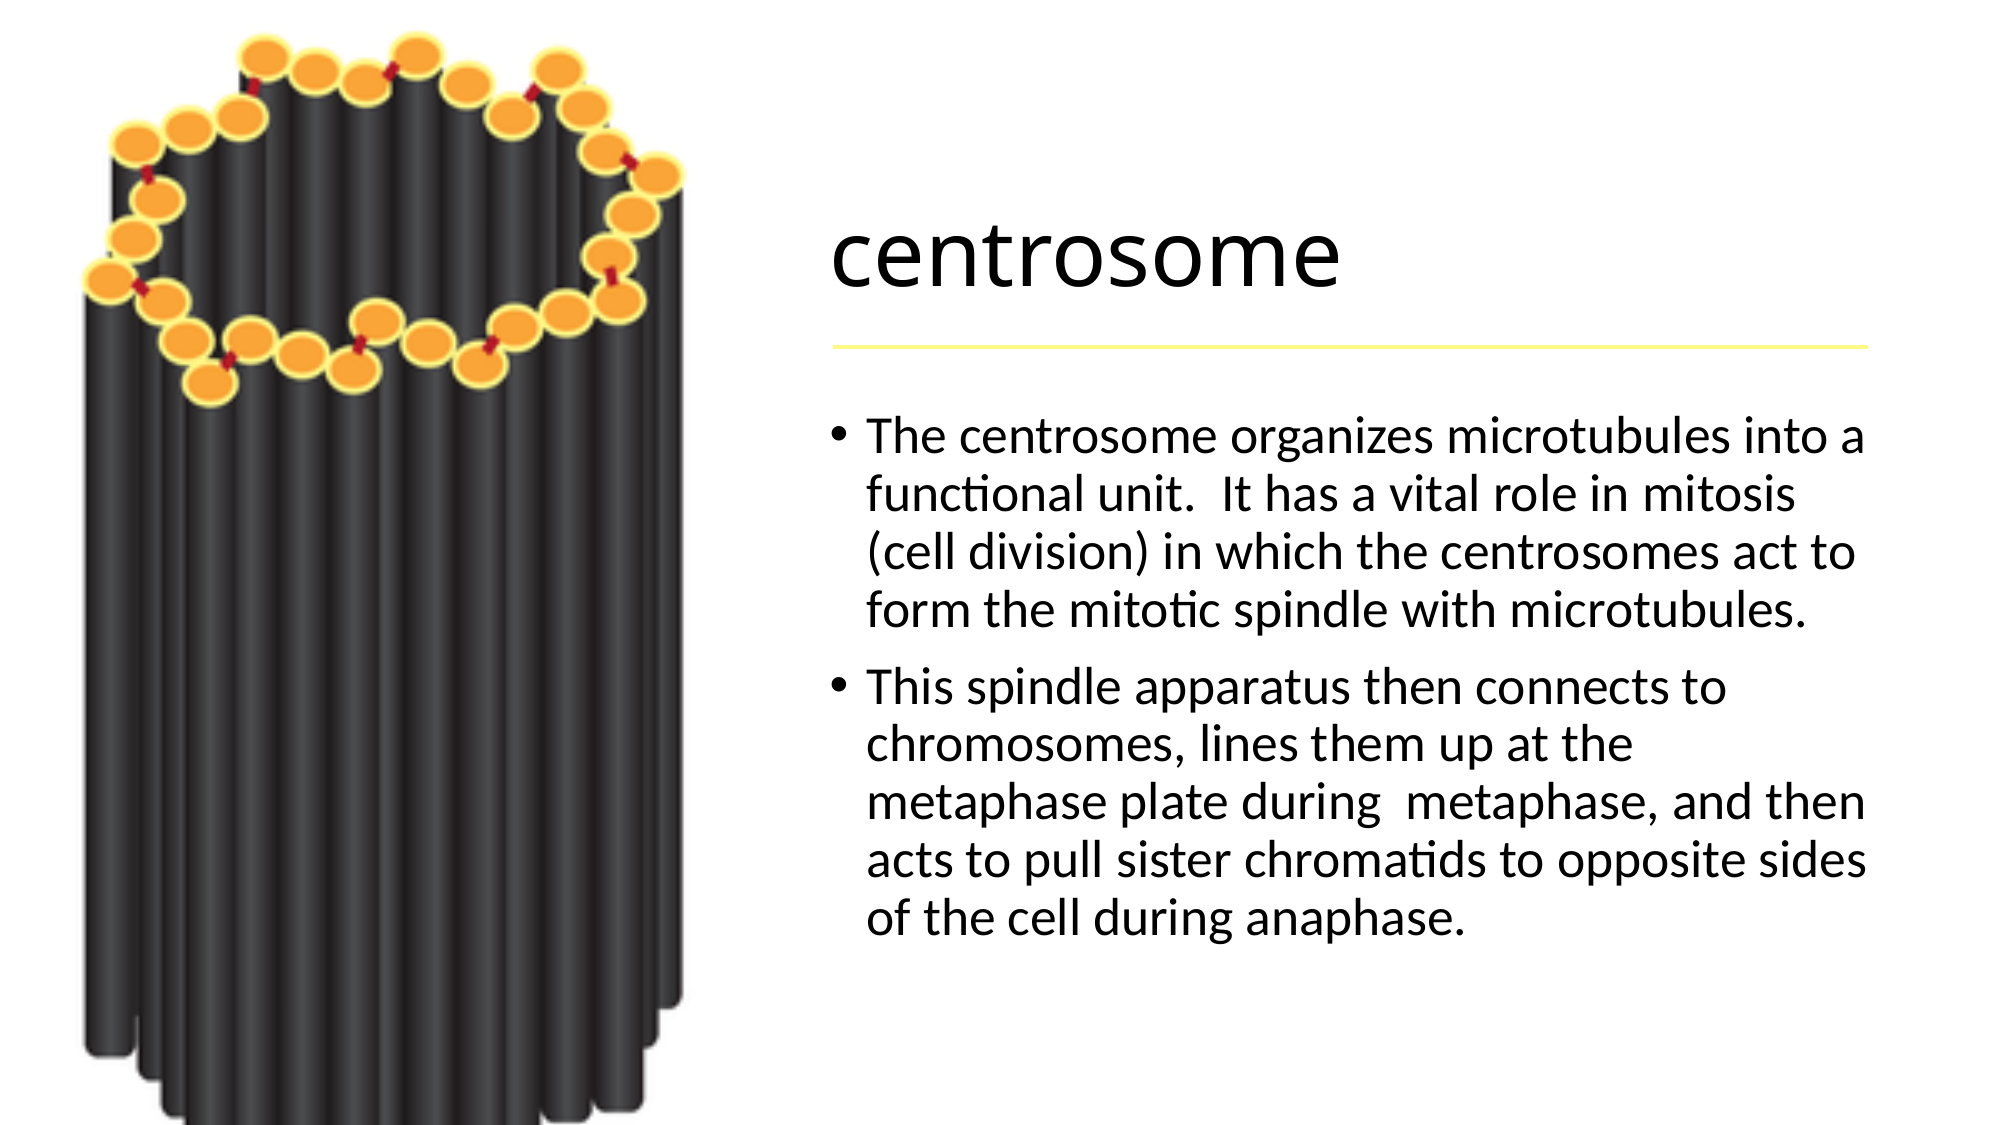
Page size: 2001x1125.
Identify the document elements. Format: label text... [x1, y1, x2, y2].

list The centrosome organizes microtubules into a functional unit. It has a vital role in mitosis (cell division) in which the centrosomes act to form the mitotic spindle with microtubules. This spindle apparatus then connects to chromosomes, lines them up at the metaphase plate during metaphase, and then acts to pull sister chromatids to opposite sides of the cell during anaphase. [814, 399, 1895, 1021]
title centrosome [814, 103, 1895, 315]
picture [0, 0, 761, 1125]
